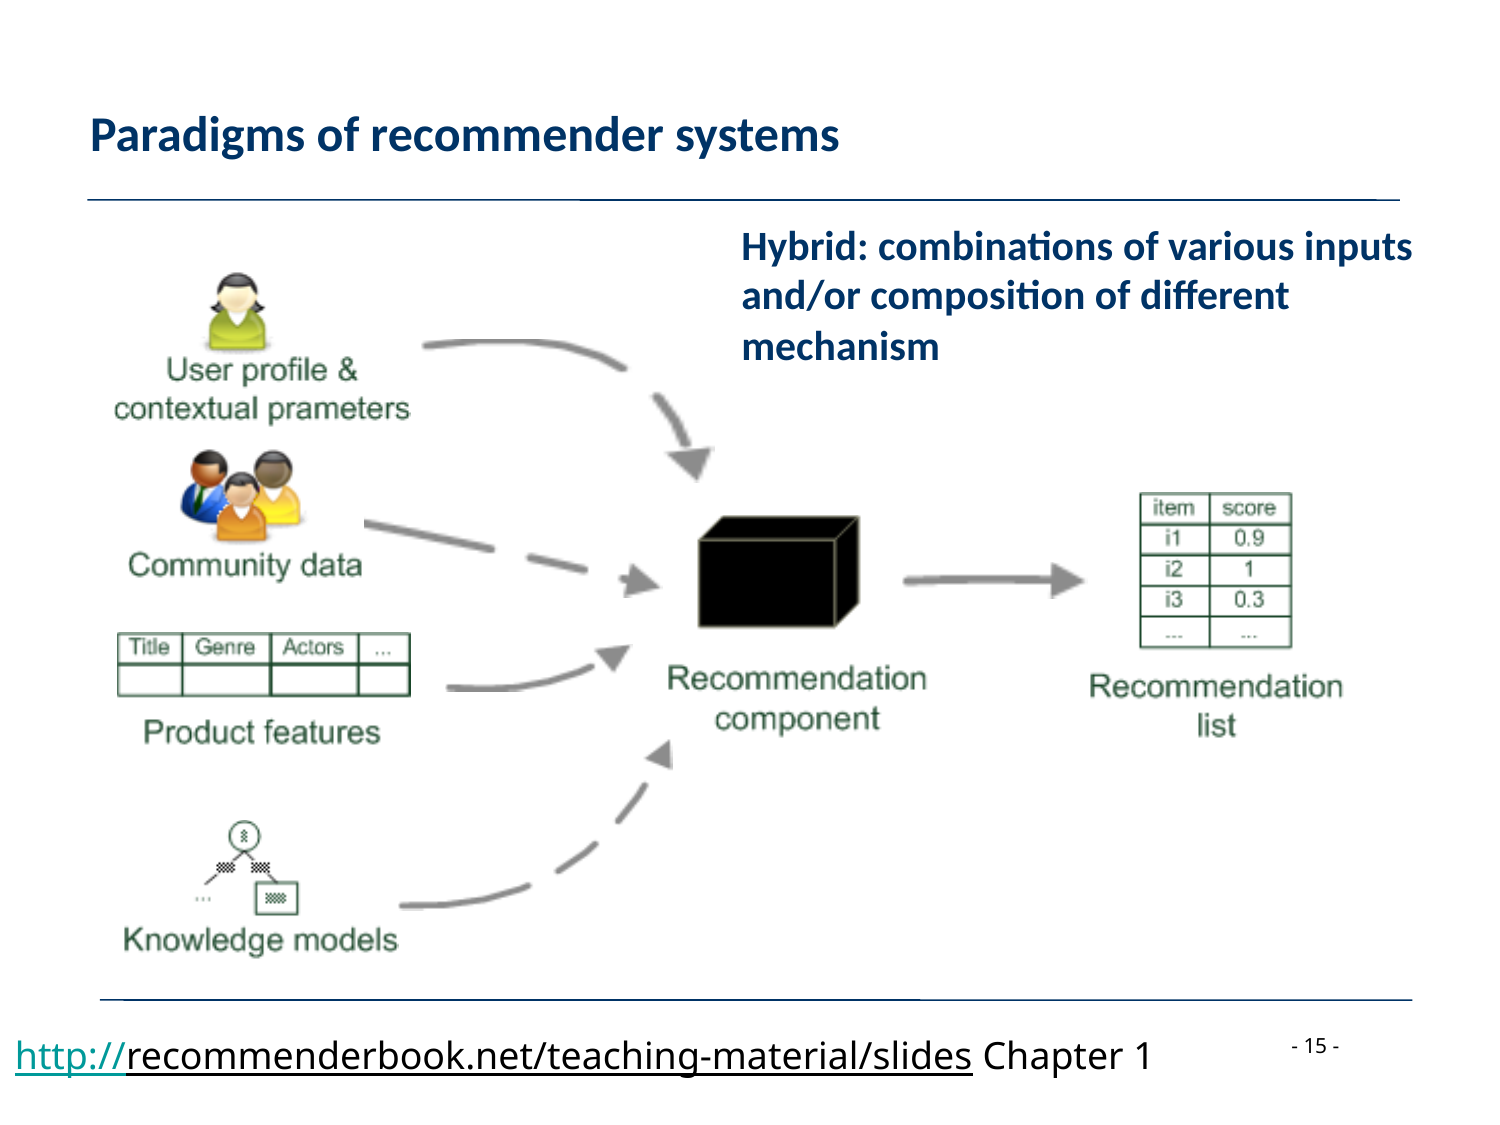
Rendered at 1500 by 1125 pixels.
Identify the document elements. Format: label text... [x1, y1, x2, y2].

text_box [114, 269, 715, 483]
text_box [667, 491, 1355, 747]
text_box http://recommenderbook.net/teaching-material/slides Chapter 1 [0, 1024, 1288, 1091]
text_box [116, 632, 633, 755]
text_box Hybrid: combinations of various inputs and/or composition of different mechanism [726, 210, 1477, 376]
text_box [128, 446, 663, 598]
title Paradigms of recommender systems [74, 37, 1426, 226]
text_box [122, 737, 673, 962]
